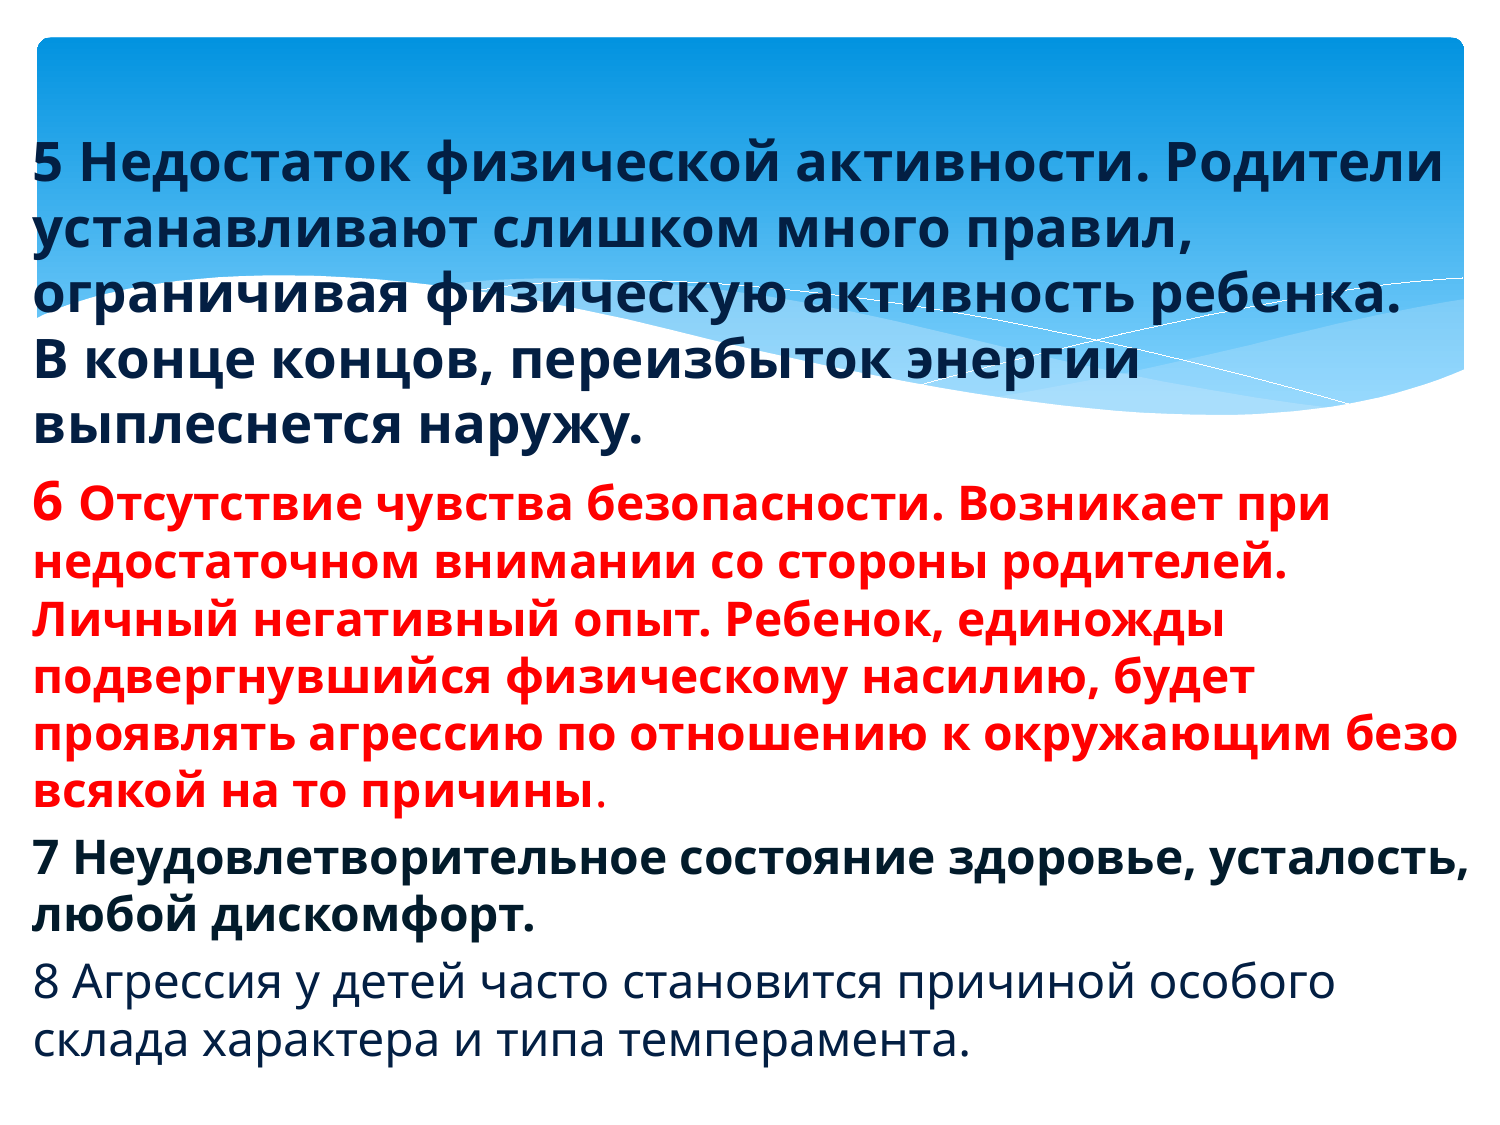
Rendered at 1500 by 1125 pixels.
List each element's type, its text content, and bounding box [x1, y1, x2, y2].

list 5 Недостаток физической активности. Родители устанавливают слишком много правил, ограничивая физическую активность ребенка. В конце концов, переизбыток энергии выплеснется наружу. 6 Отсутствие чувства безопасности. Возникает при недостаточном внимании со стороны родителей. Личный негативный опыт. Ребенок, единожды подвергнувшийся физическому насилию, будет проявлять агрессию по отношению к окружающим безо всякой на то причины. 7 Неудовлетворительное состояние здоровье, усталость, любой дискомфорт. 8 Агрессия у детей часто становится причиной особого склада характера и типа темперамента. [17, 42, 1500, 1083]
